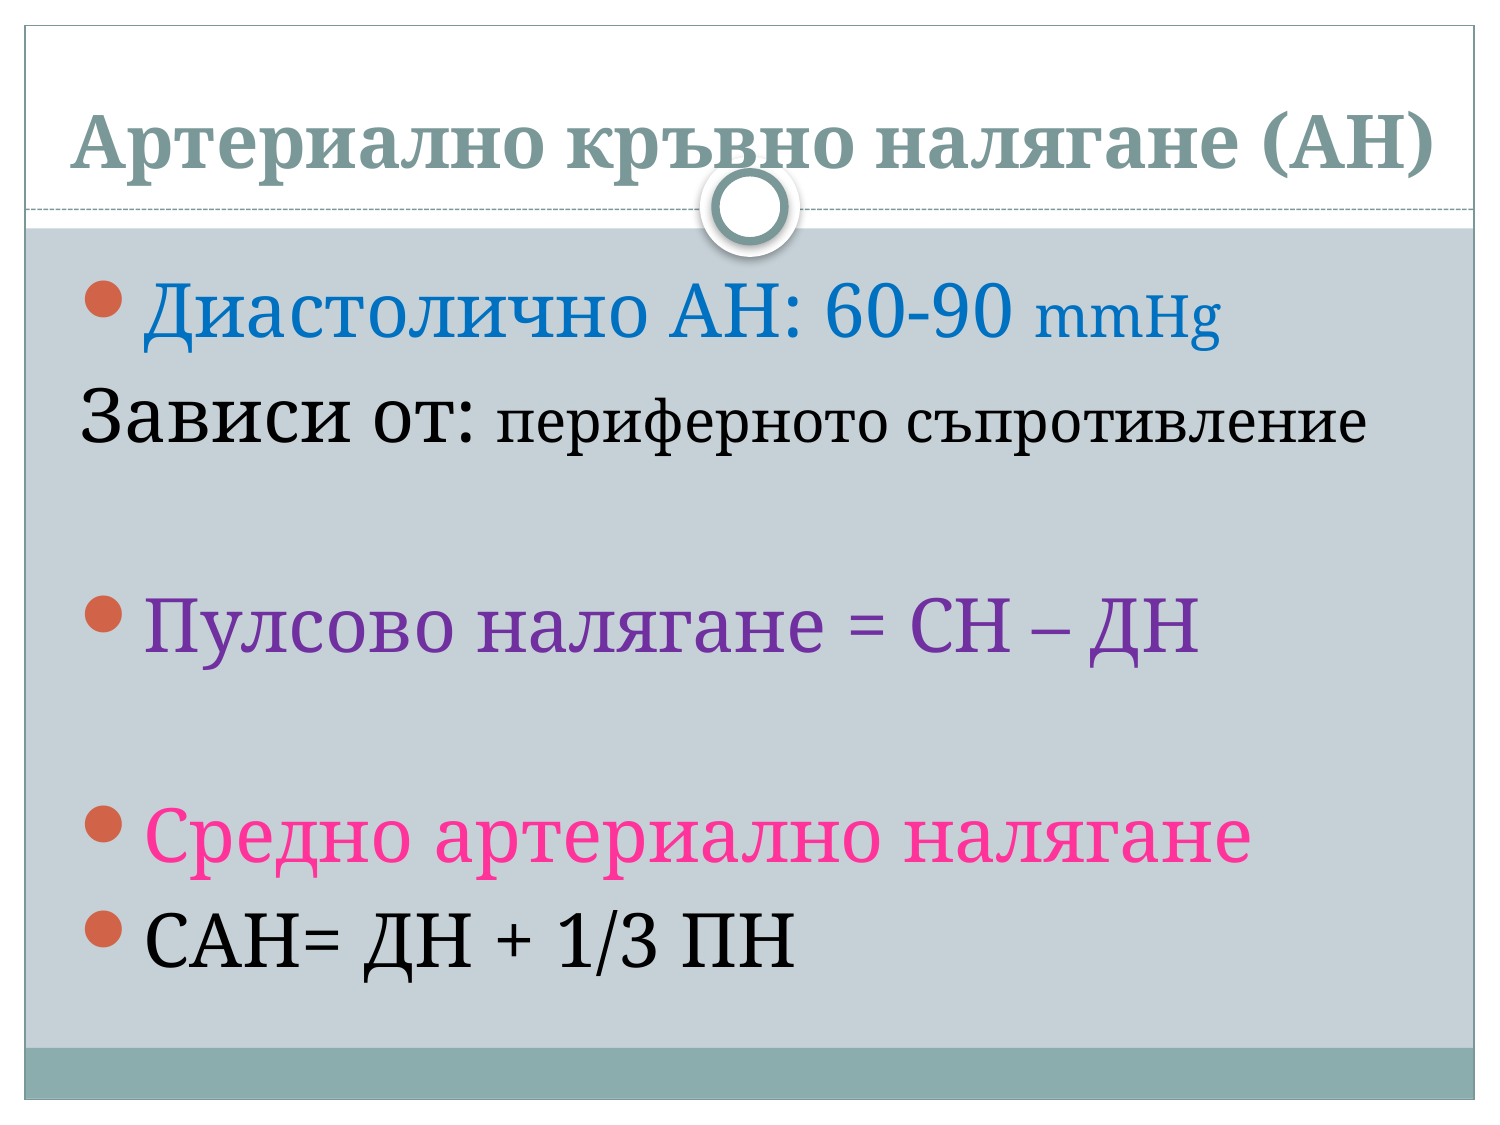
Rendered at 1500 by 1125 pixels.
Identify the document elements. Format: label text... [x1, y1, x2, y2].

title Артериално кръвно налягане (АН) [53, 66, 1454, 191]
list Диастолично АН: 60-90 mmHg Зависи от: периферното съпротивление Пулсово налягане = СН – ДН Средно артериално налягане САН= ДН + 1/3 ПН [64, 255, 1437, 1017]
